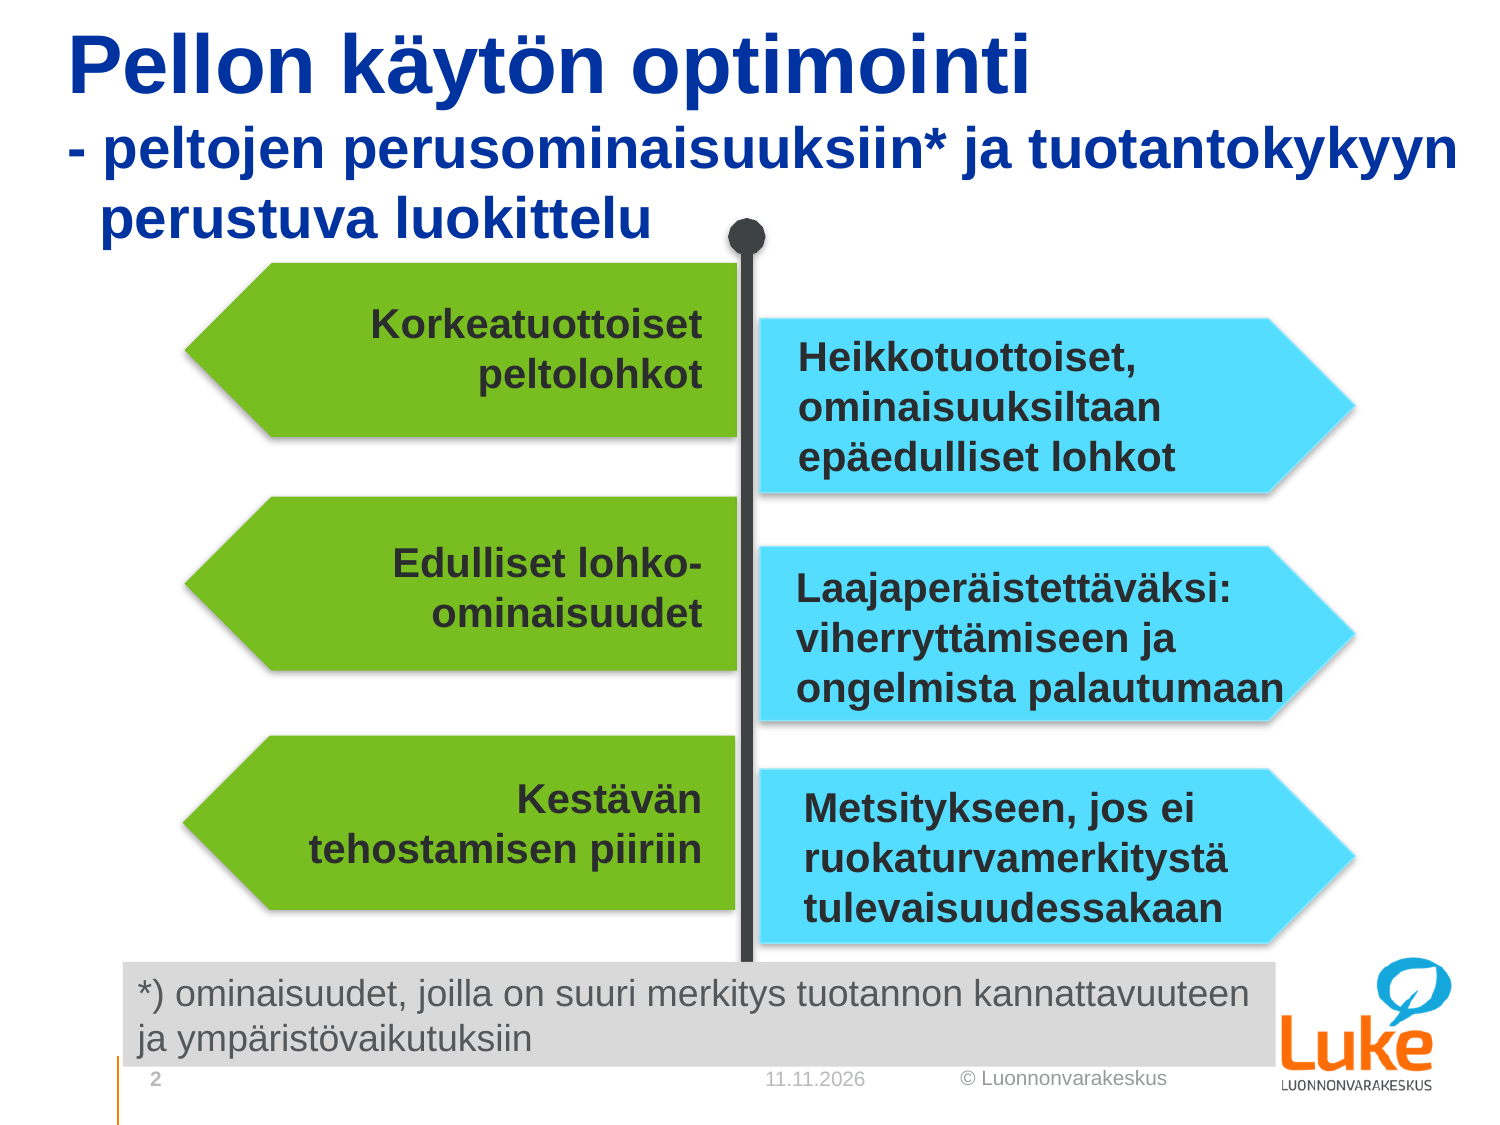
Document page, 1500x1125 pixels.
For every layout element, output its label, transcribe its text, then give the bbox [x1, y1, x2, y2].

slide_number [750, 1067, 936, 1098]
slide_number 2 [135, 1067, 209, 1098]
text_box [182, 224, 1368, 976]
text_box Pellon käytön optimointi - peltojen perusominaisuuksiin* ja tuotantokykyyn perustuva luokittelu [52, 2, 1486, 174]
picture [1261, 944, 1464, 1110]
text_box *) ominaisuudet, joilla on suuri merkitys tuotannon kannattavuuteen ja ympäristövaikutuksiin [122, 961, 1276, 1067]
